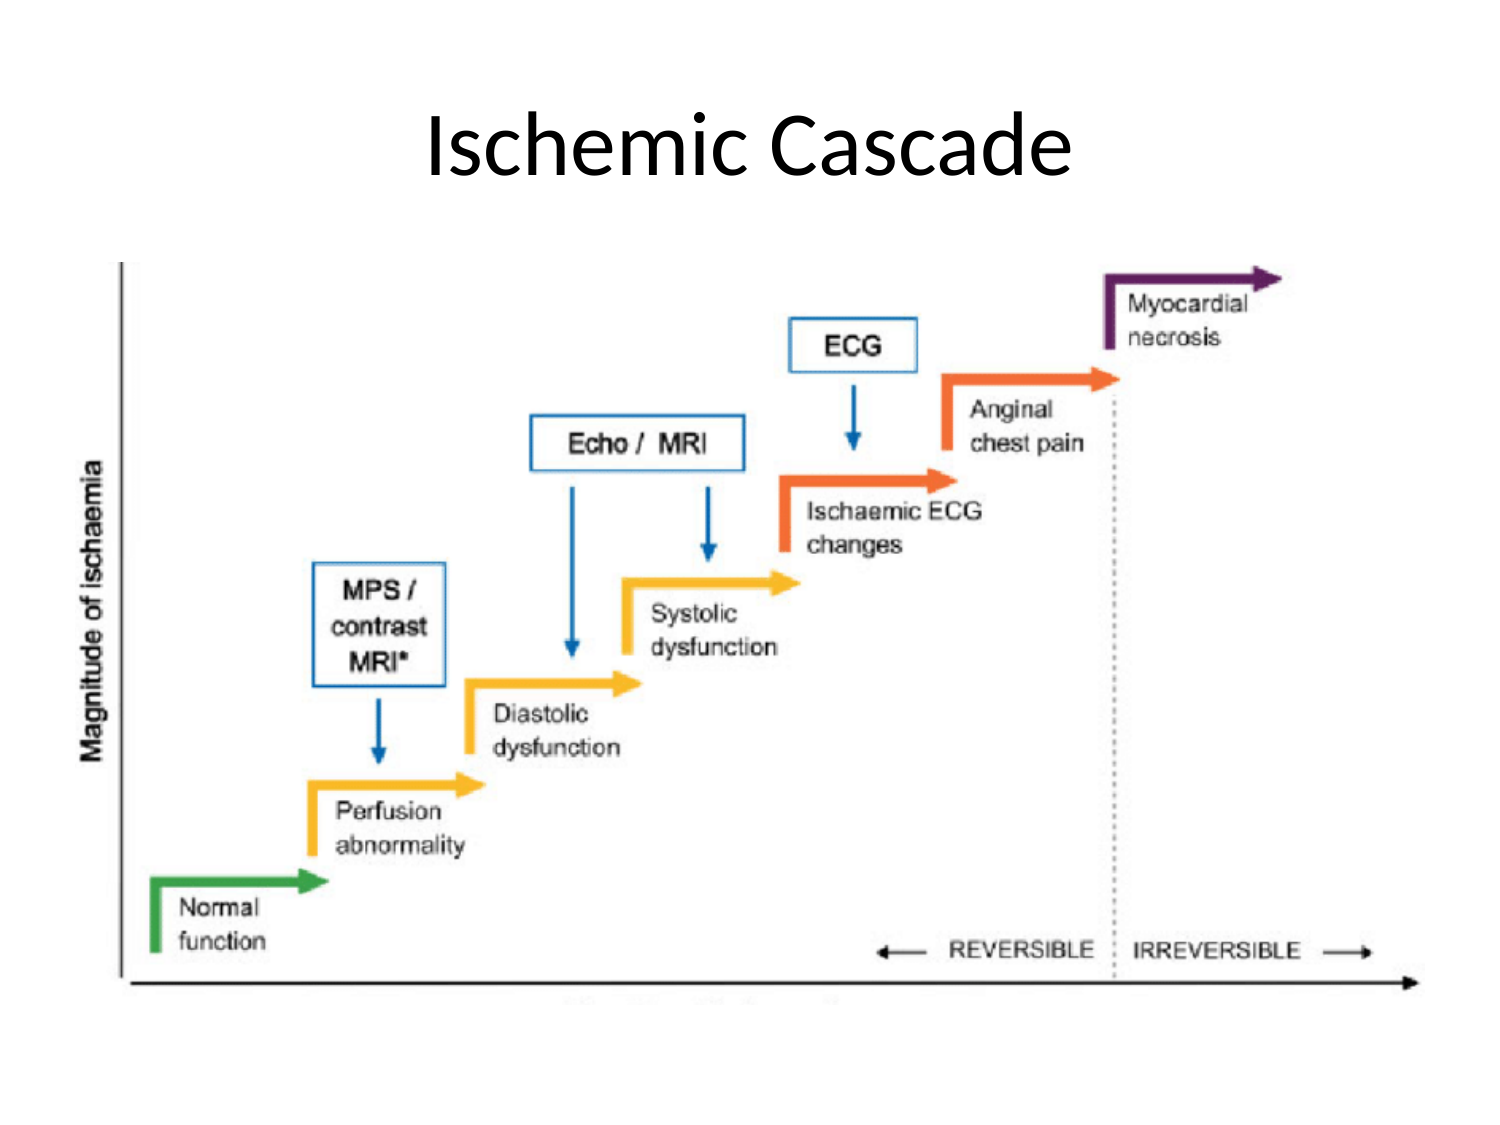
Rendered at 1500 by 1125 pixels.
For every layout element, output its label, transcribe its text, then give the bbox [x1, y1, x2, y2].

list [74, 262, 1426, 1006]
title Ischemic Cascade [75, 45, 1425, 233]
